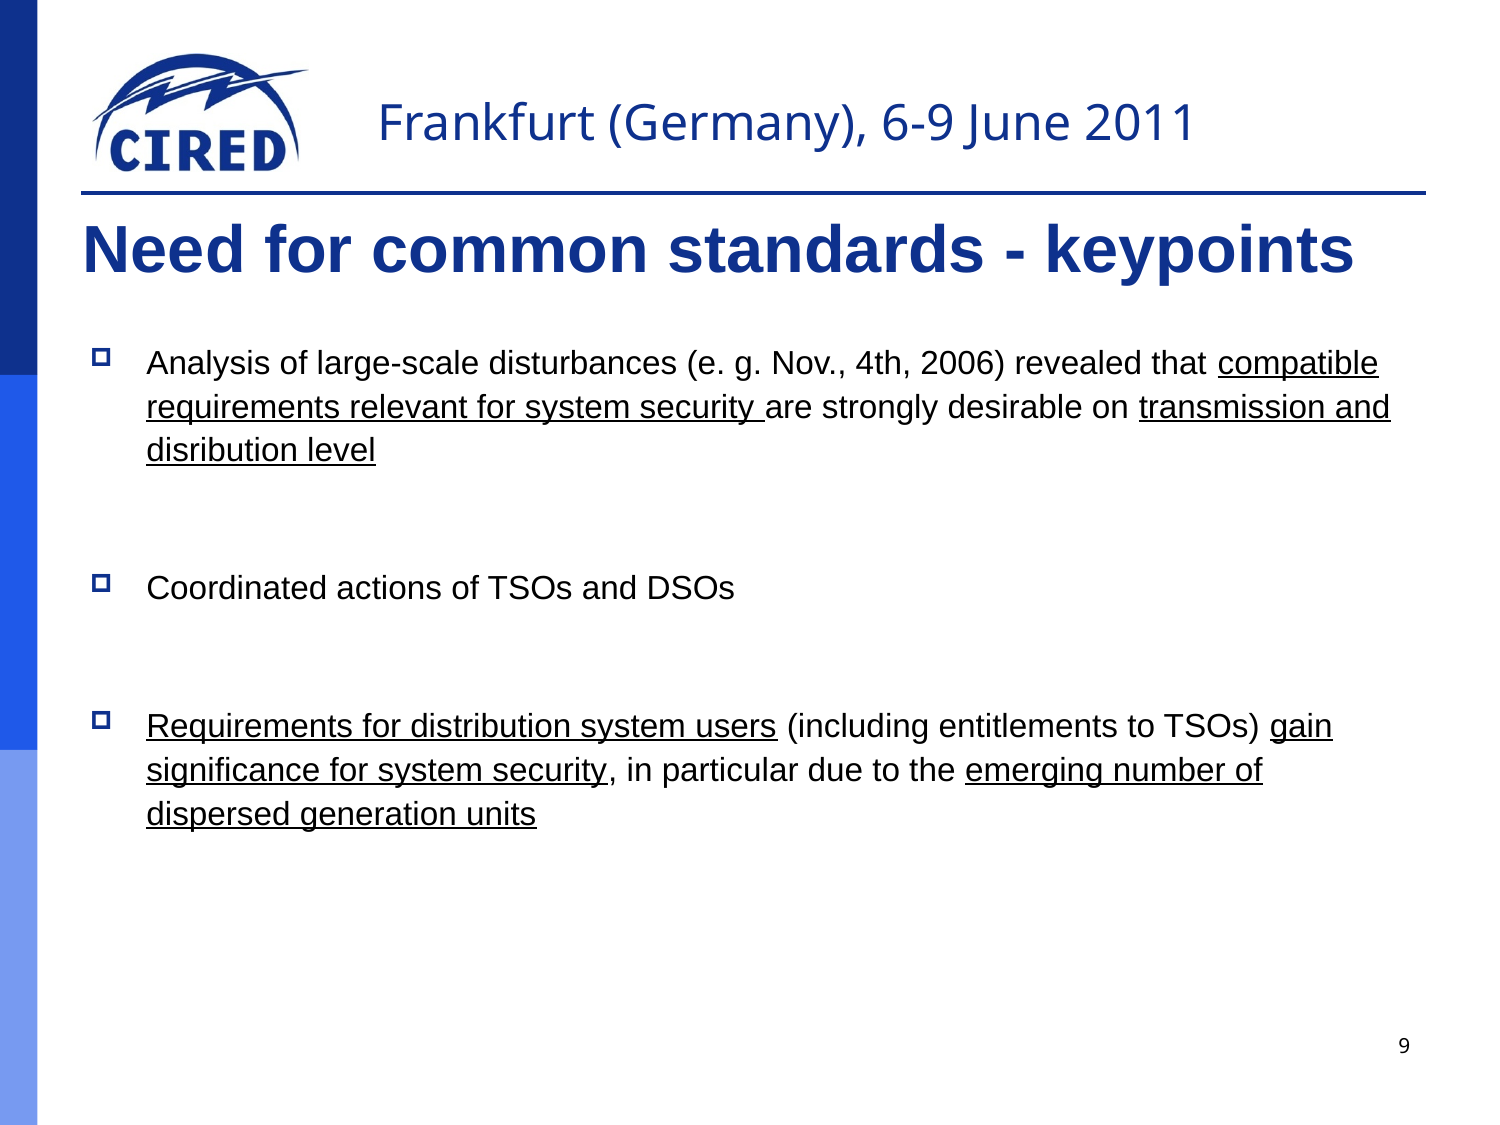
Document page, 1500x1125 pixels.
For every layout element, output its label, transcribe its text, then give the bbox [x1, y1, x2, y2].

list Analysis of large-scale disturbances (e. g. Nov., 4th, 2006) revealed that compatible requirements relevant for system security are strongly desirable on transmission and disribution level Coordinated actions of TSOs and DSOs Requirements for distribution system users (including entitlements to TSOs) gain significance for system security, in particular due to the emerging number of dispersed generation units [74, 329, 1426, 1071]
picture [92, 53, 309, 172]
slide_number 9 [1074, 1024, 1426, 1101]
title Need for common standards - keypoints [67, 196, 1418, 294]
